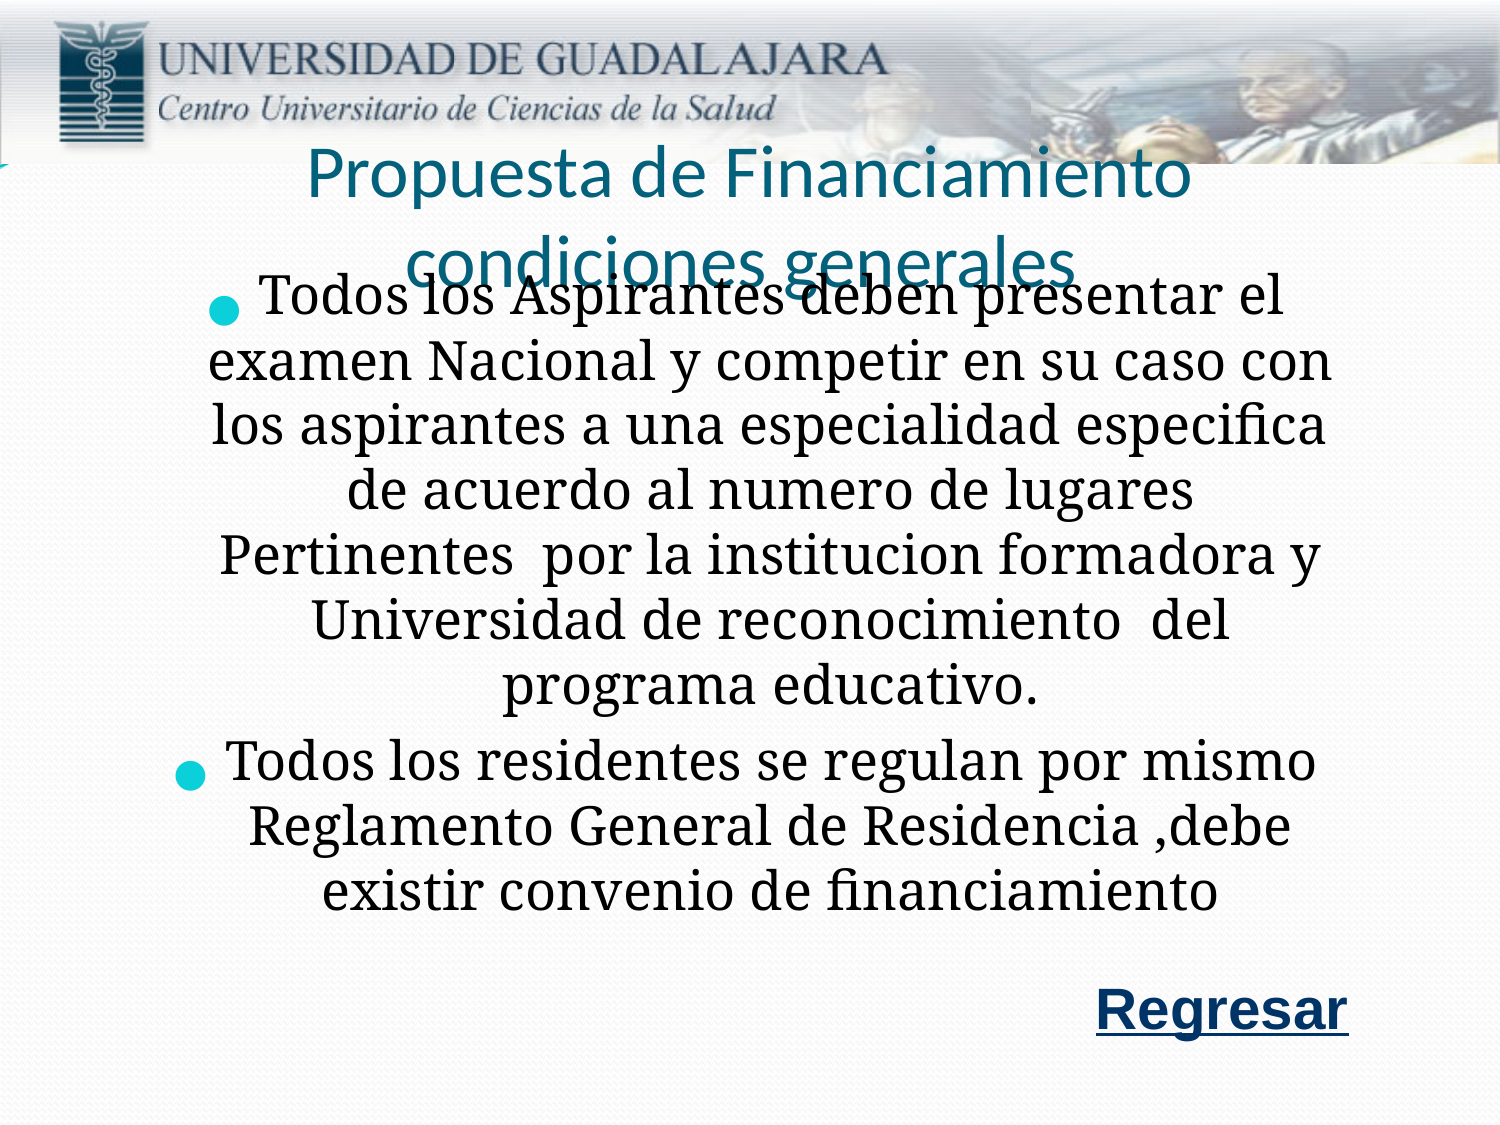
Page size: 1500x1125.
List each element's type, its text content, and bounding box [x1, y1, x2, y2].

list Todos los Aspirantes deben presentar el examen Nacional y competir en su caso con los aspirantes a una especialidad especifica de acuerdo al numero de lugares Pertinentes por la institucion formadora y Universidad de reconocimiento del programa educativo. Todos los residentes se regulan por mismo Reglamento General de Residencia ,debe existir convenio de financiamiento [147, 278, 1376, 929]
title Propuesta de Financiamiento condiciones generales [75, 176, 1425, 303]
picture [319, 155, 335, 165]
picture [0, 0, 1500, 165]
text_box Regresar [1080, 964, 1377, 1049]
